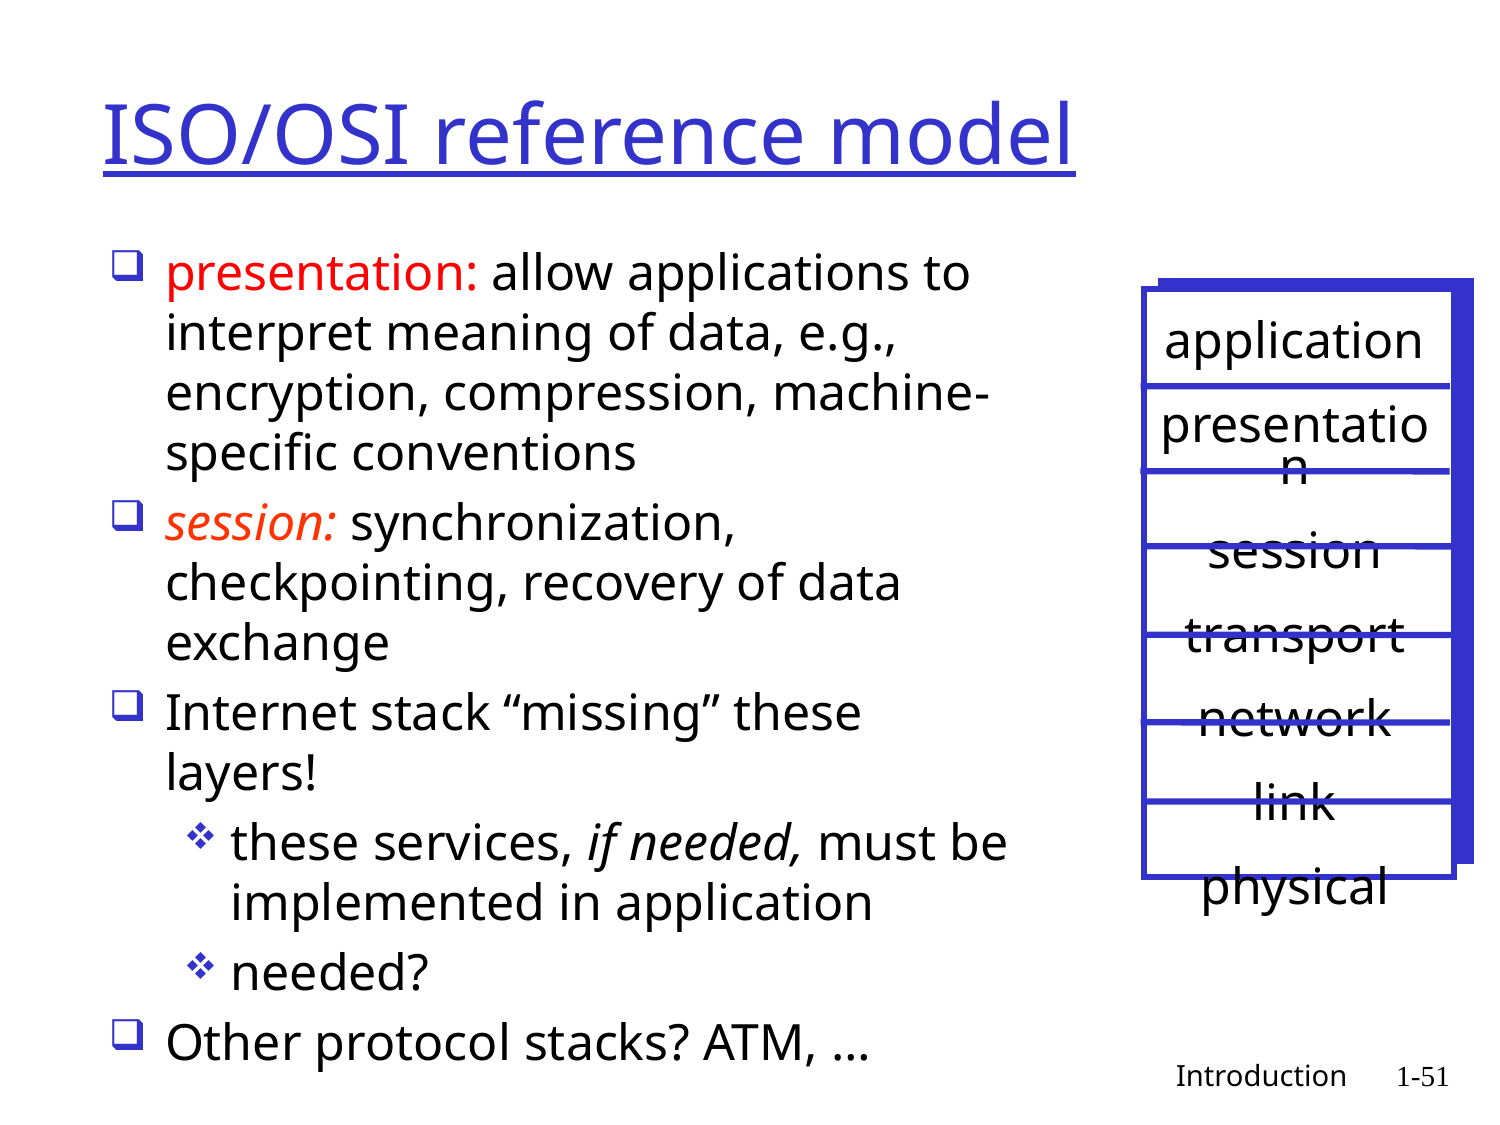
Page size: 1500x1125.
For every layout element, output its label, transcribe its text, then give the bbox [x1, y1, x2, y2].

title ISO/OSI reference model [87, 37, 1363, 226]
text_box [1131, 288, 1458, 878]
text_box [1160, 281, 1472, 861]
footer Introduction [887, 1049, 1362, 1125]
slide_number 1-51 [1362, 1049, 1466, 1125]
list presentation: allow applications to interpret meaning of data, e.g., encryption, compression, machine-specific conventions session: synchronization, checkpointing, recovery of data exchange Internet stack “missing” these layers! these services, if needed, must be implemented in application needed? Other protocol stacks? ATM, … [93, 233, 1032, 997]
